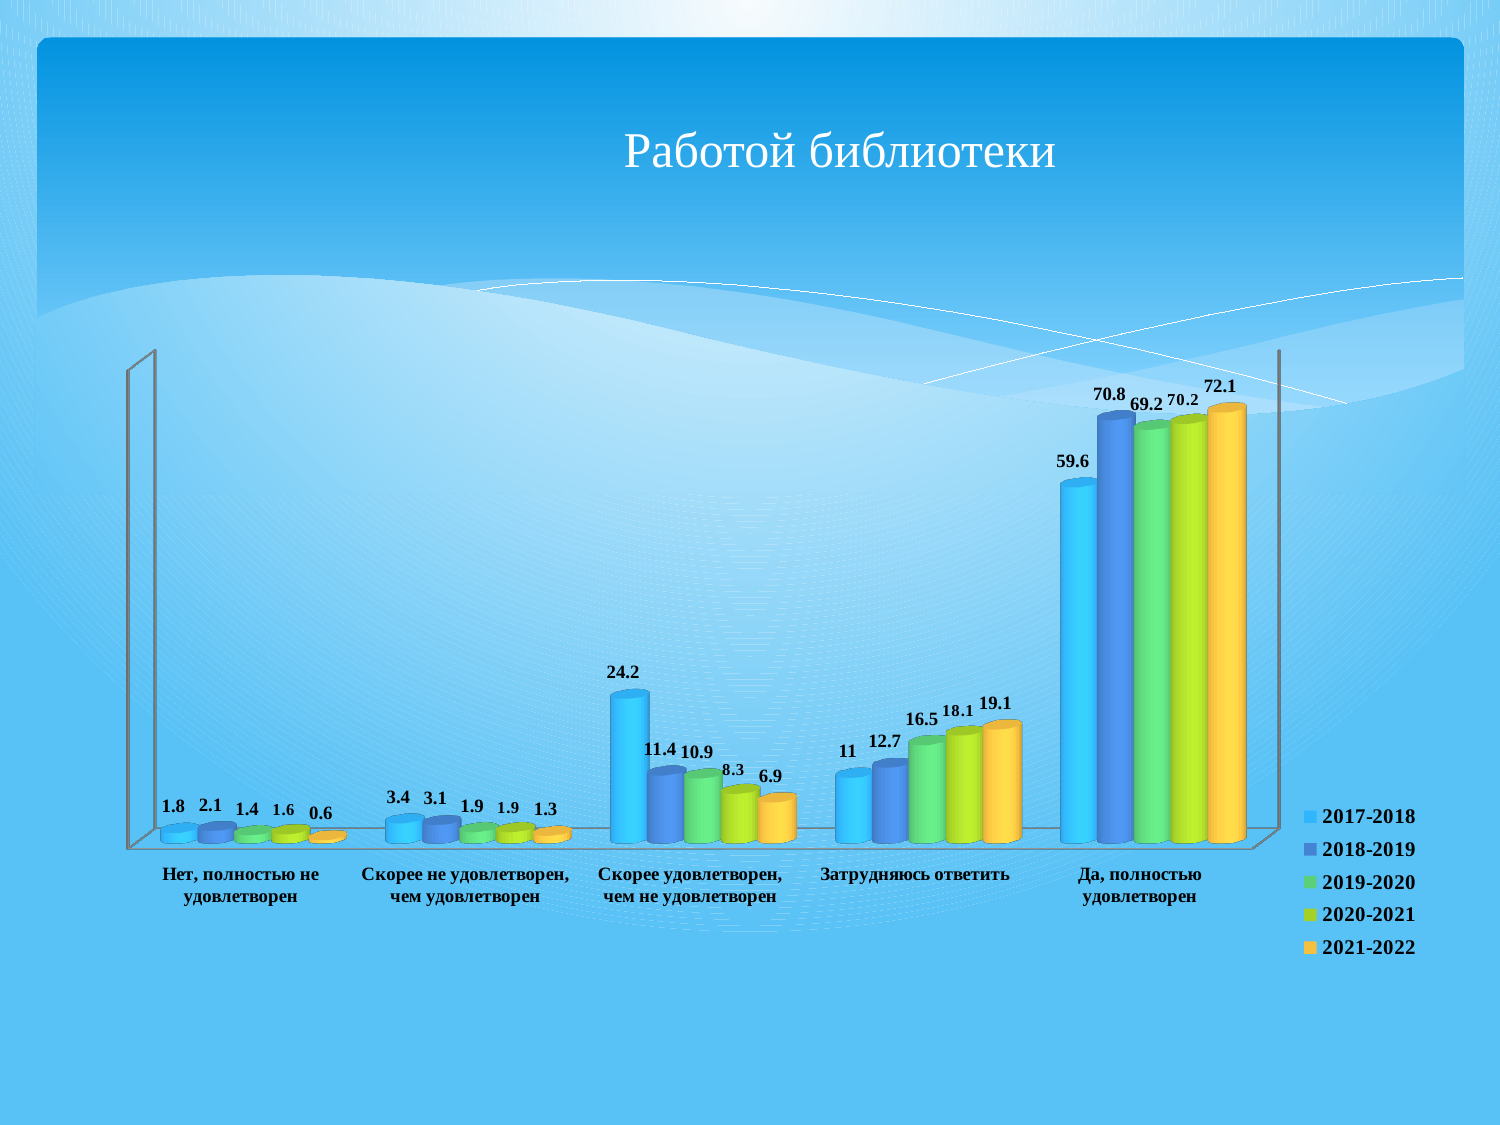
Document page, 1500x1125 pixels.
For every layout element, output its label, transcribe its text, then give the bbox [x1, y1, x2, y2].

title Работой библиотеки [64, 78, 1490, 217]
chart [52, 196, 1448, 998]
